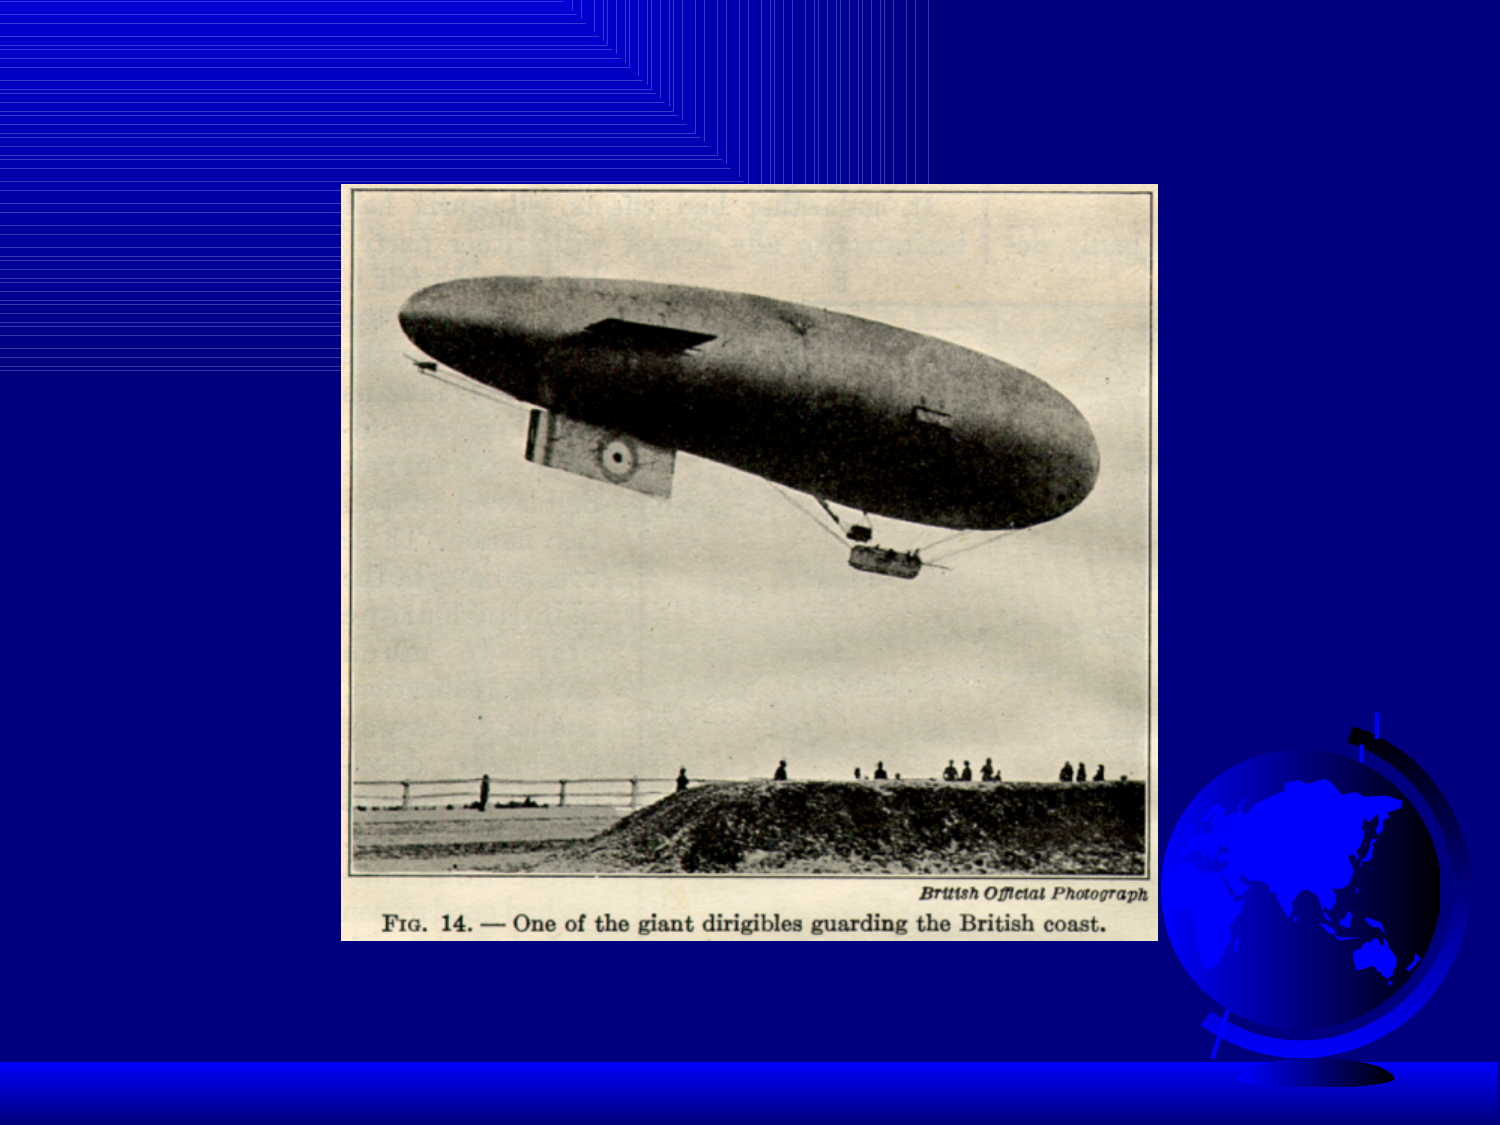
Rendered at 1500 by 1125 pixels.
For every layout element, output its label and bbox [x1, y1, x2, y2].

picture [341, 184, 1158, 941]
